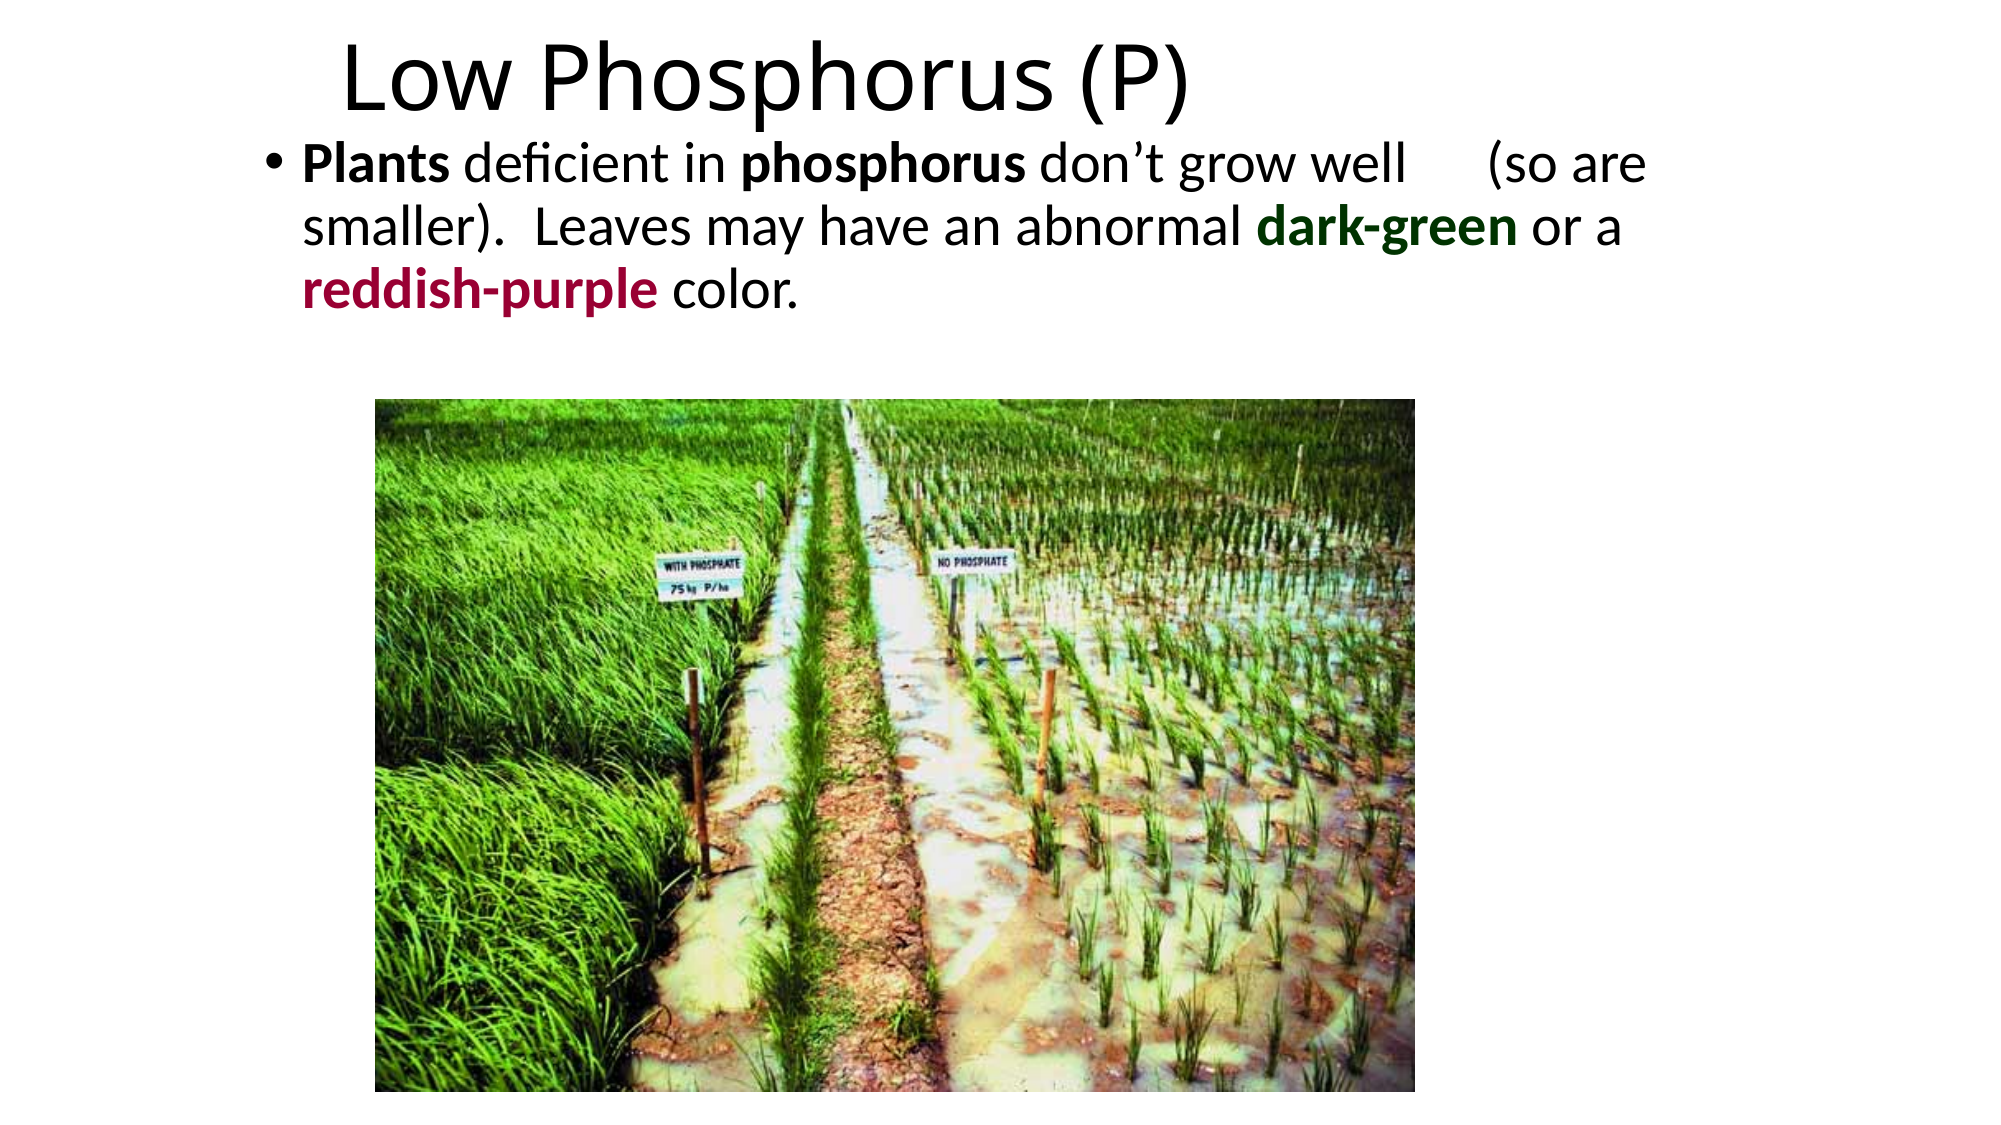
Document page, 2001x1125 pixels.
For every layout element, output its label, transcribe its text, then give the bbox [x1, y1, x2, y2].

list Plants deficient in phosphorus don’t grow well (so are smaller). Leaves may have an abnormal dark-green or a reddish-purple color. [249, 125, 1750, 968]
picture [374, 399, 1415, 1092]
title Low Phosphorus (P) [324, 0, 1675, 125]
